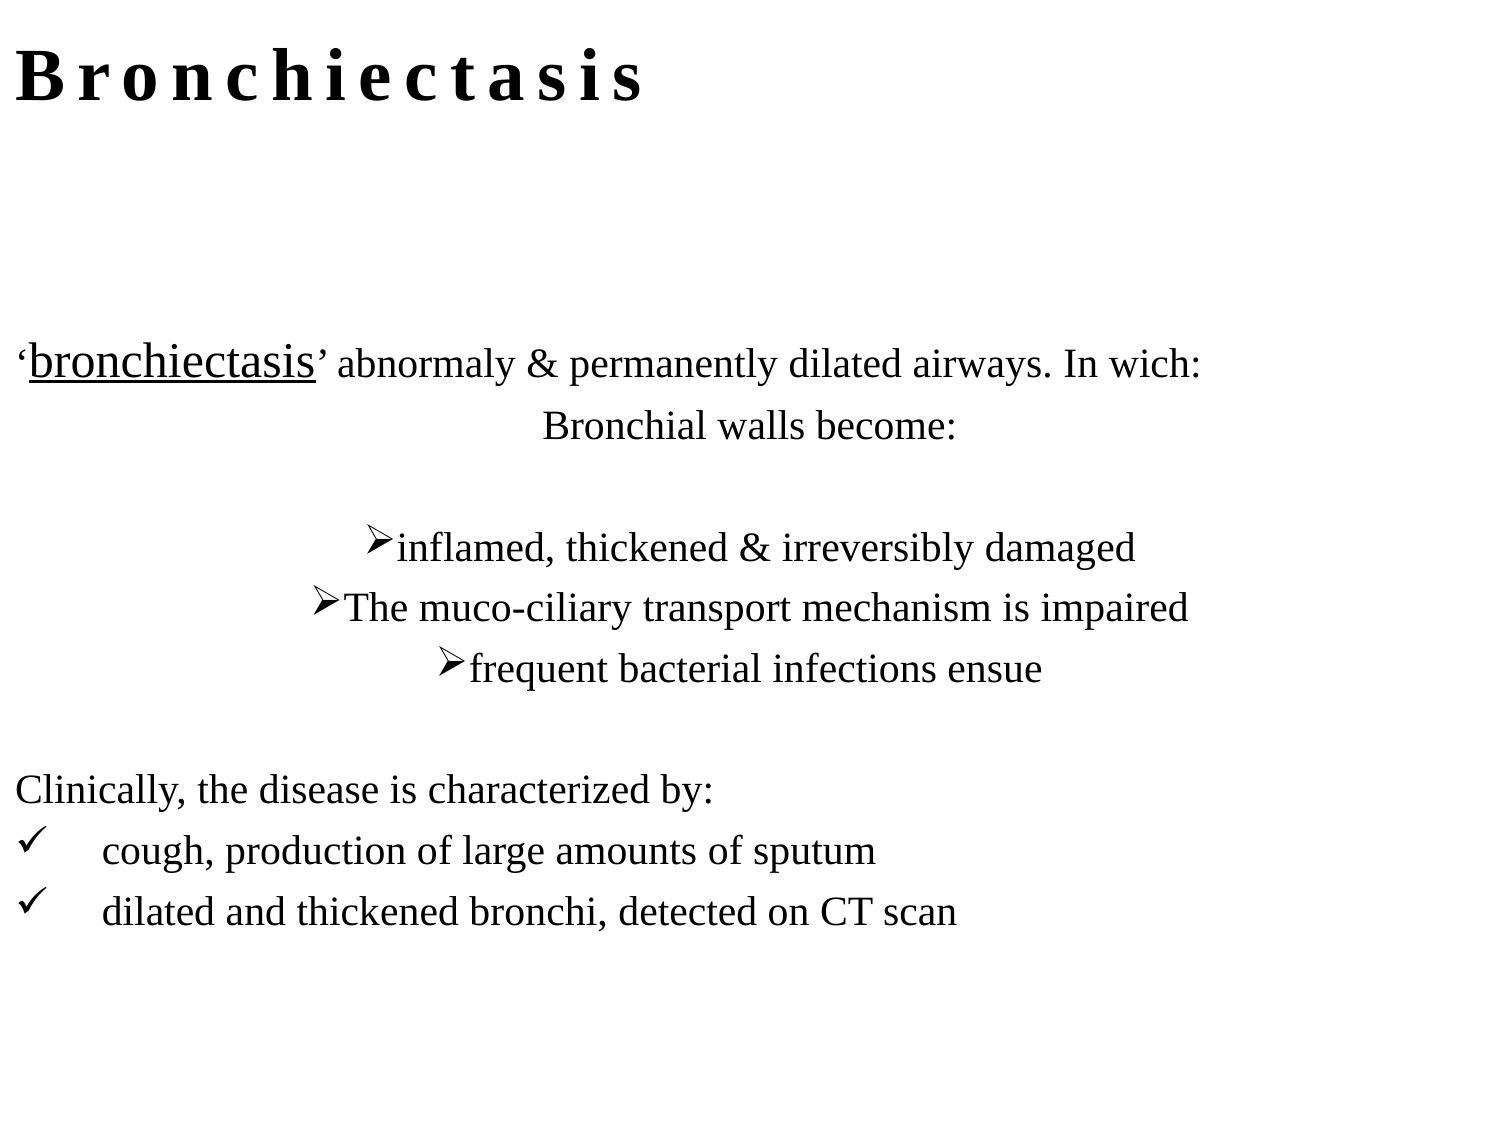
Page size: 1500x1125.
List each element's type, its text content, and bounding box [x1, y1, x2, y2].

title Bronchiectasis [0, 0, 1500, 200]
list ‘bronchiectasis’ abnormaly & permanently dilated airways. In wich: Bronchial walls become: inflamed, thickened & irreversibly damaged The muco-ciliary transport mechanism is impaired frequent bacterial infections ensue Clinically, the disease is characterized by: cough, production of large amounts of sputum dilated and thickened bronchi, detected on CT scan [0, 200, 1500, 1125]
